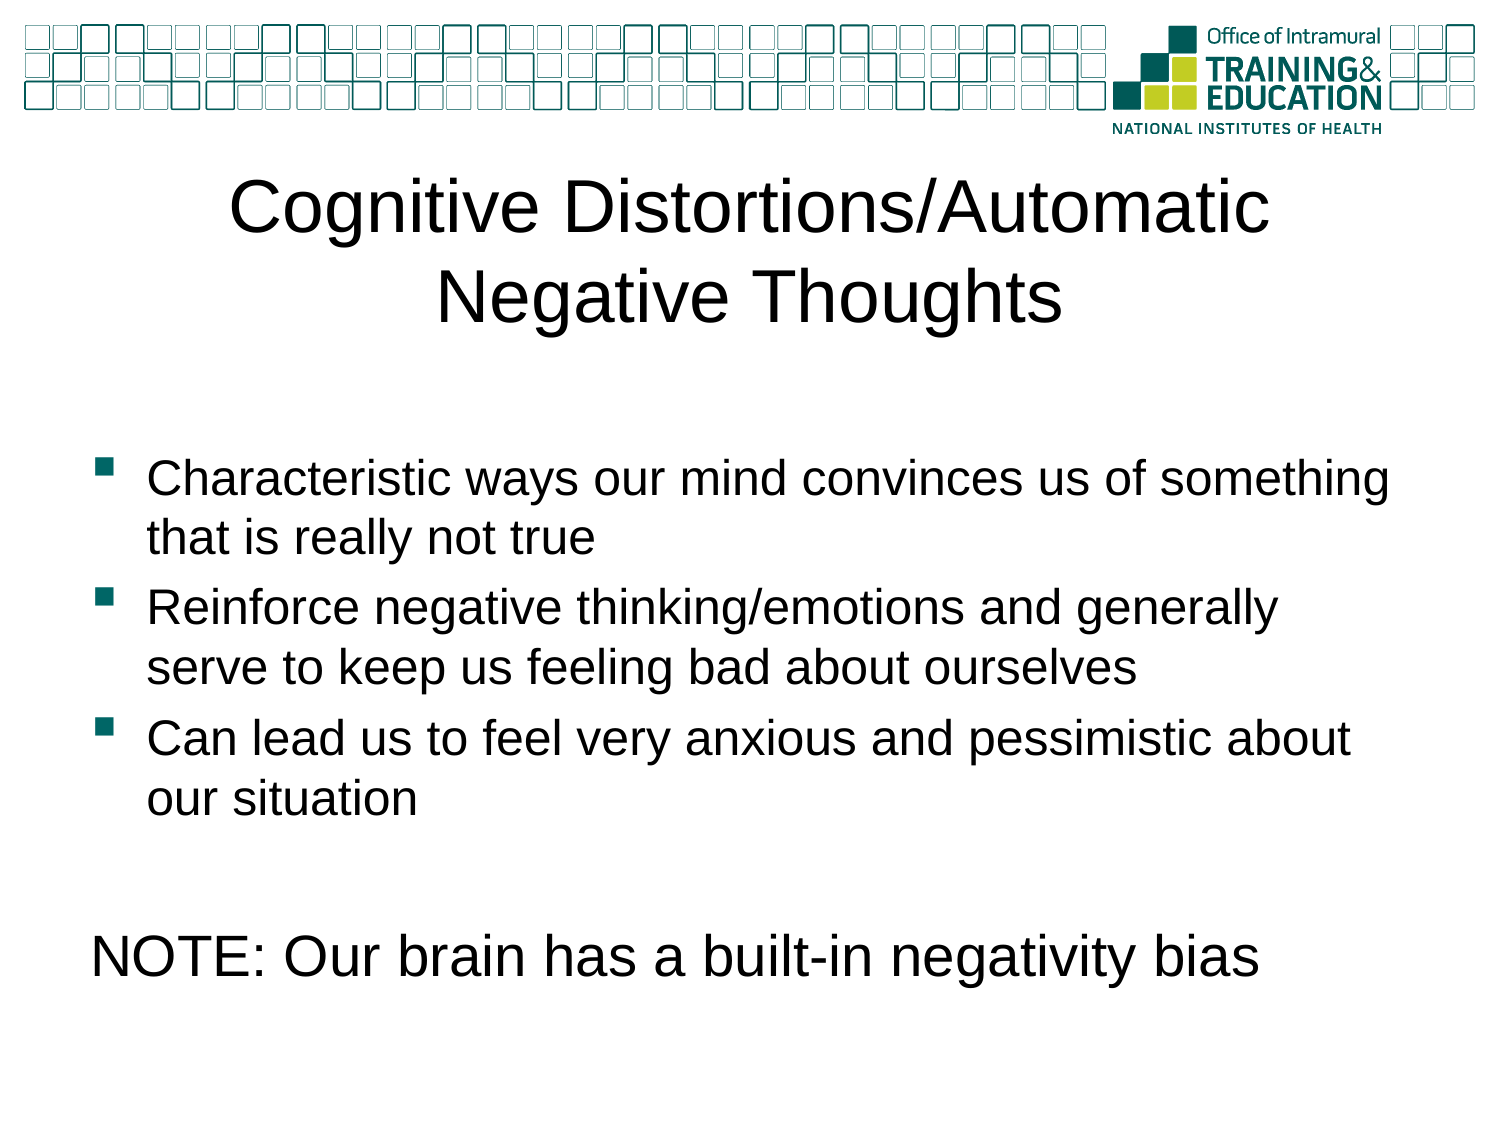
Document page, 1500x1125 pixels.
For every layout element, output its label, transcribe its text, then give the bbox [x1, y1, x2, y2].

picture [24, 24, 1475, 134]
list Characteristic ways our mind convinces us of something that is really not true Reinforce negative thinking/emotions and generally serve to keep us feeling bad about ourselves Can lead us to feel very anxious and pessimistic about our situation NOTE: Our brain has a built-in negativity bias [75, 437, 1425, 838]
title Cognitive Distortions/Automatic Negative Thoughts [75, 149, 1425, 313]
